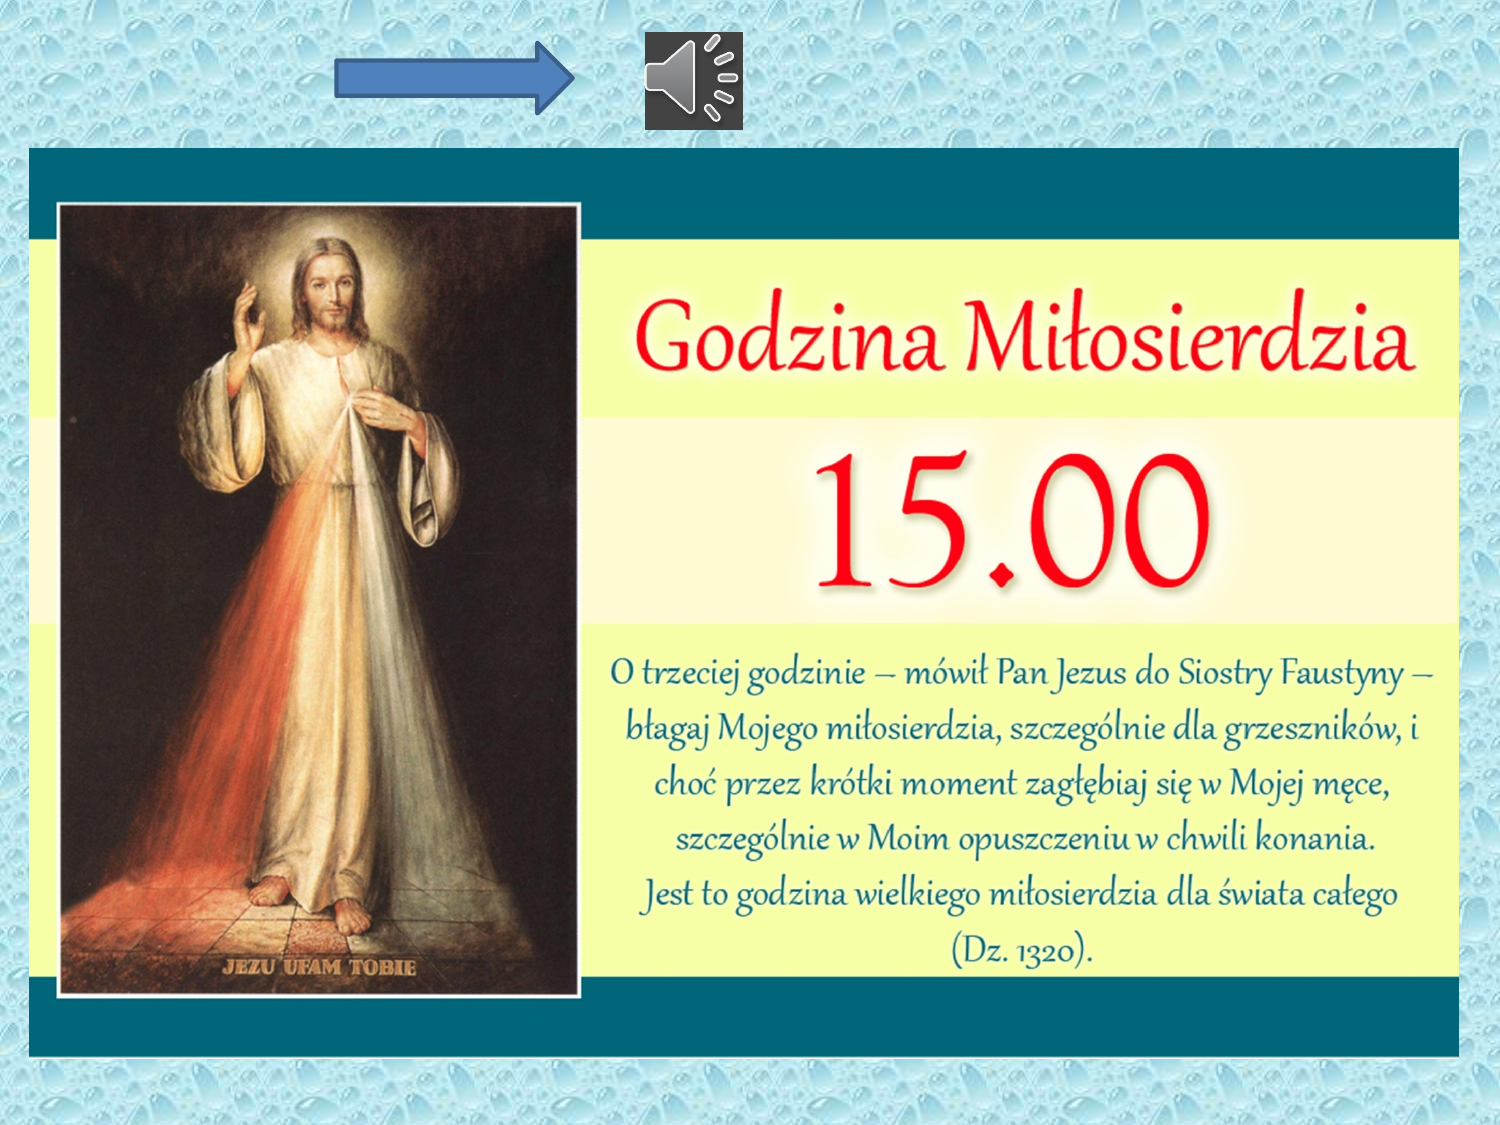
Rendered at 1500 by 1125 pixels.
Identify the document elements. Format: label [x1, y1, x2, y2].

text_box [334, 40, 575, 116]
picture [29, 148, 1459, 1059]
picture [643, 30, 745, 132]
